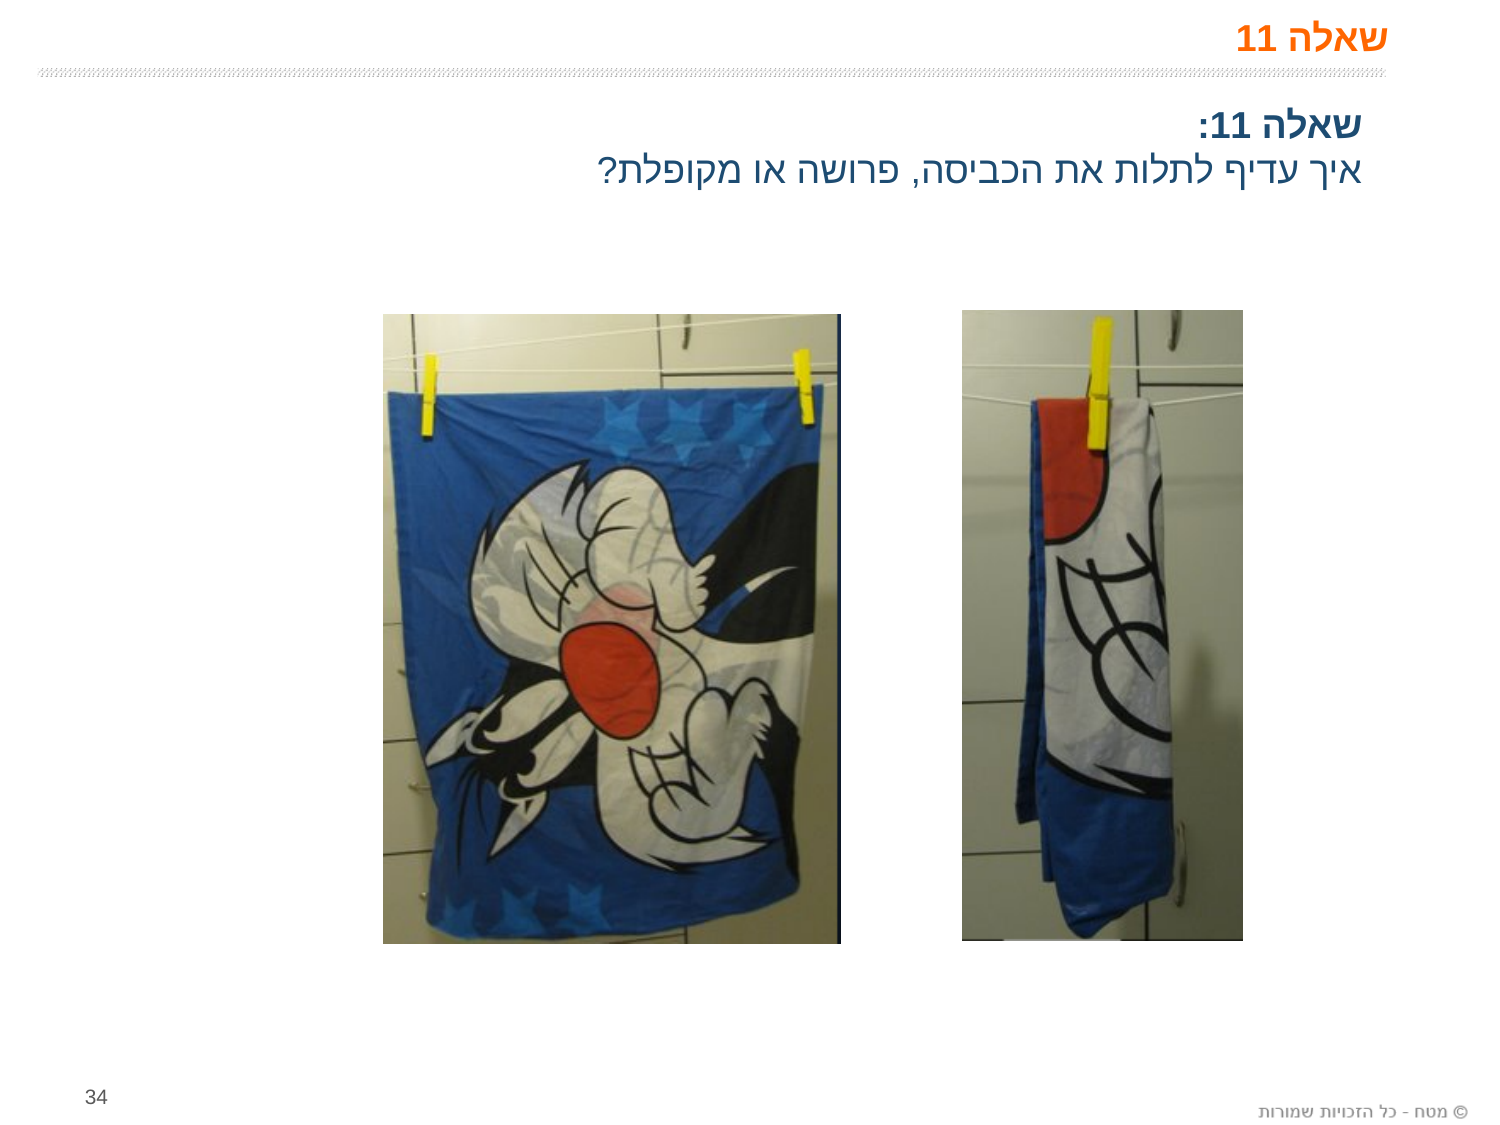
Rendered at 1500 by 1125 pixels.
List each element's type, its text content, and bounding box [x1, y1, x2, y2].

picture [0, 0, 1500, 1125]
title שאלה 11 [38, 5, 1404, 132]
slide_number 34 [70, 1076, 421, 1125]
text_box שאלה 11: איך עדיף לתלות את הכביסה, פרושה או מקופלת? [35, 93, 1378, 199]
